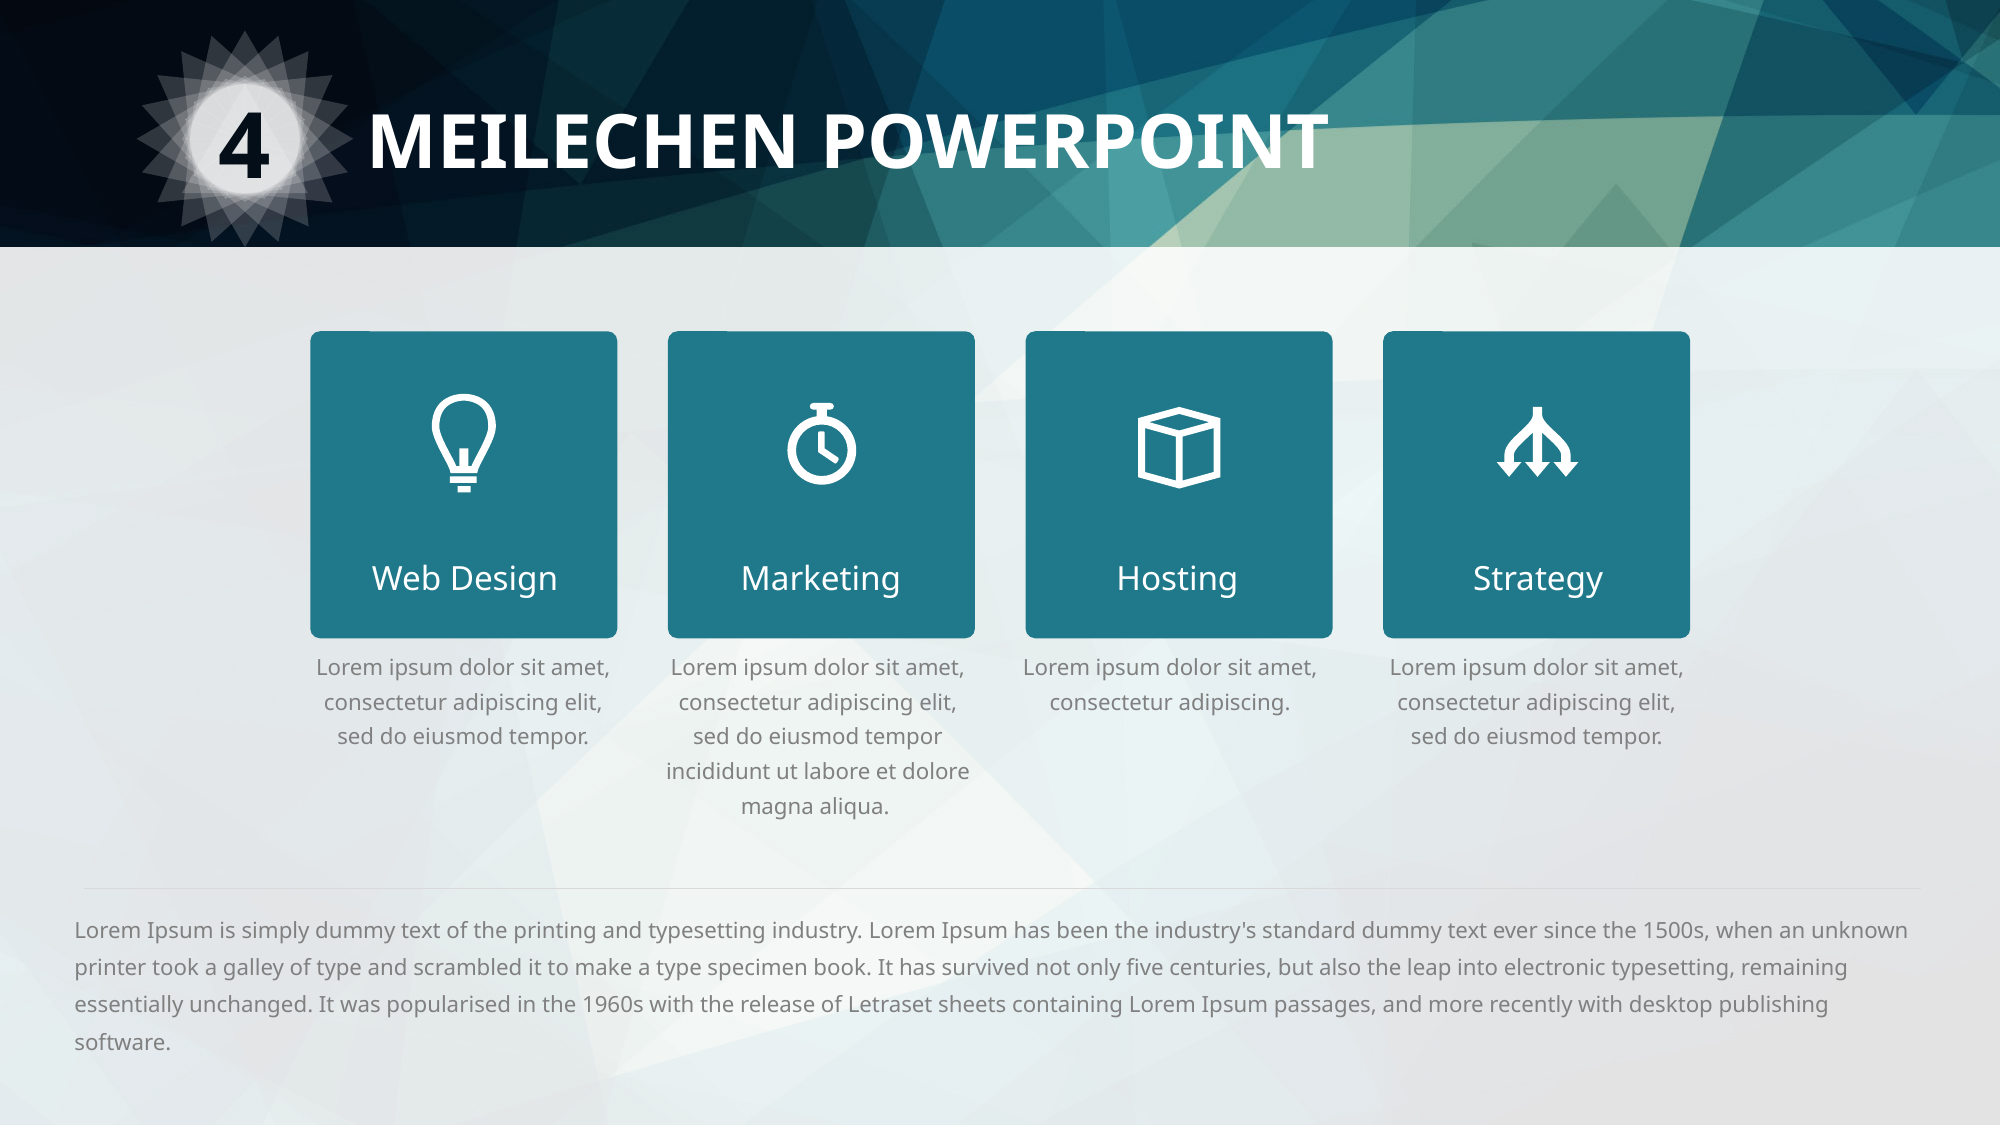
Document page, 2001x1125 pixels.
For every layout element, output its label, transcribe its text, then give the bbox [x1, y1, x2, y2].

text_box Lorem ipsum dolor sit amet, consectetur adipiscing elit, sed do eiusmod tempor. [1361, 638, 1713, 794]
text_box [1496, 406, 1579, 477]
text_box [787, 402, 857, 485]
text_box Lorem ipsum dolor sit amet, consectetur adipiscing. [994, 638, 1346, 761]
text_box MEILECHEN POWERPOINT [354, 85, 1471, 191]
text_box [1138, 406, 1221, 489]
text_box Lorem Ipsum is simply dummy text of the printing and typesetting industry. Lorem Ipsum has been the industry's standard dummy text ever since the 1500s, when an unknown printer took a galley of type and scrambled it to make a type specimen book. It has survived not only five centuries, but also the leap into electronic typesetting, remaining essentially unchanged. It was popularised in the 1960s with the release of Letraset sheets containing Lorem Ipsum passages, and more recently with desktop publishing software. [59, 898, 1942, 1042]
text_box Hosting [1025, 549, 1330, 613]
text_box Web Design [313, 549, 618, 613]
text_box Lorem ipsum dolor sit amet, consectetur adipiscing elit, sed do eiusmod tempor. [288, 638, 639, 794]
text_box Lorem ipsum dolor sit amet, consectetur adipiscing elit, sed do eiusmod tempor incididunt ut labore et dolore magna aliqua. [642, 638, 994, 855]
text_box [1024, 330, 1334, 638]
picture [0, 0, 2000, 247]
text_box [136, 30, 354, 248]
text_box [1382, 330, 1692, 638]
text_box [431, 393, 496, 493]
text_box Strategy [1386, 549, 1691, 613]
text_box [666, 330, 976, 638]
text_box Marketing [668, 549, 973, 613]
text_box [309, 330, 619, 638]
